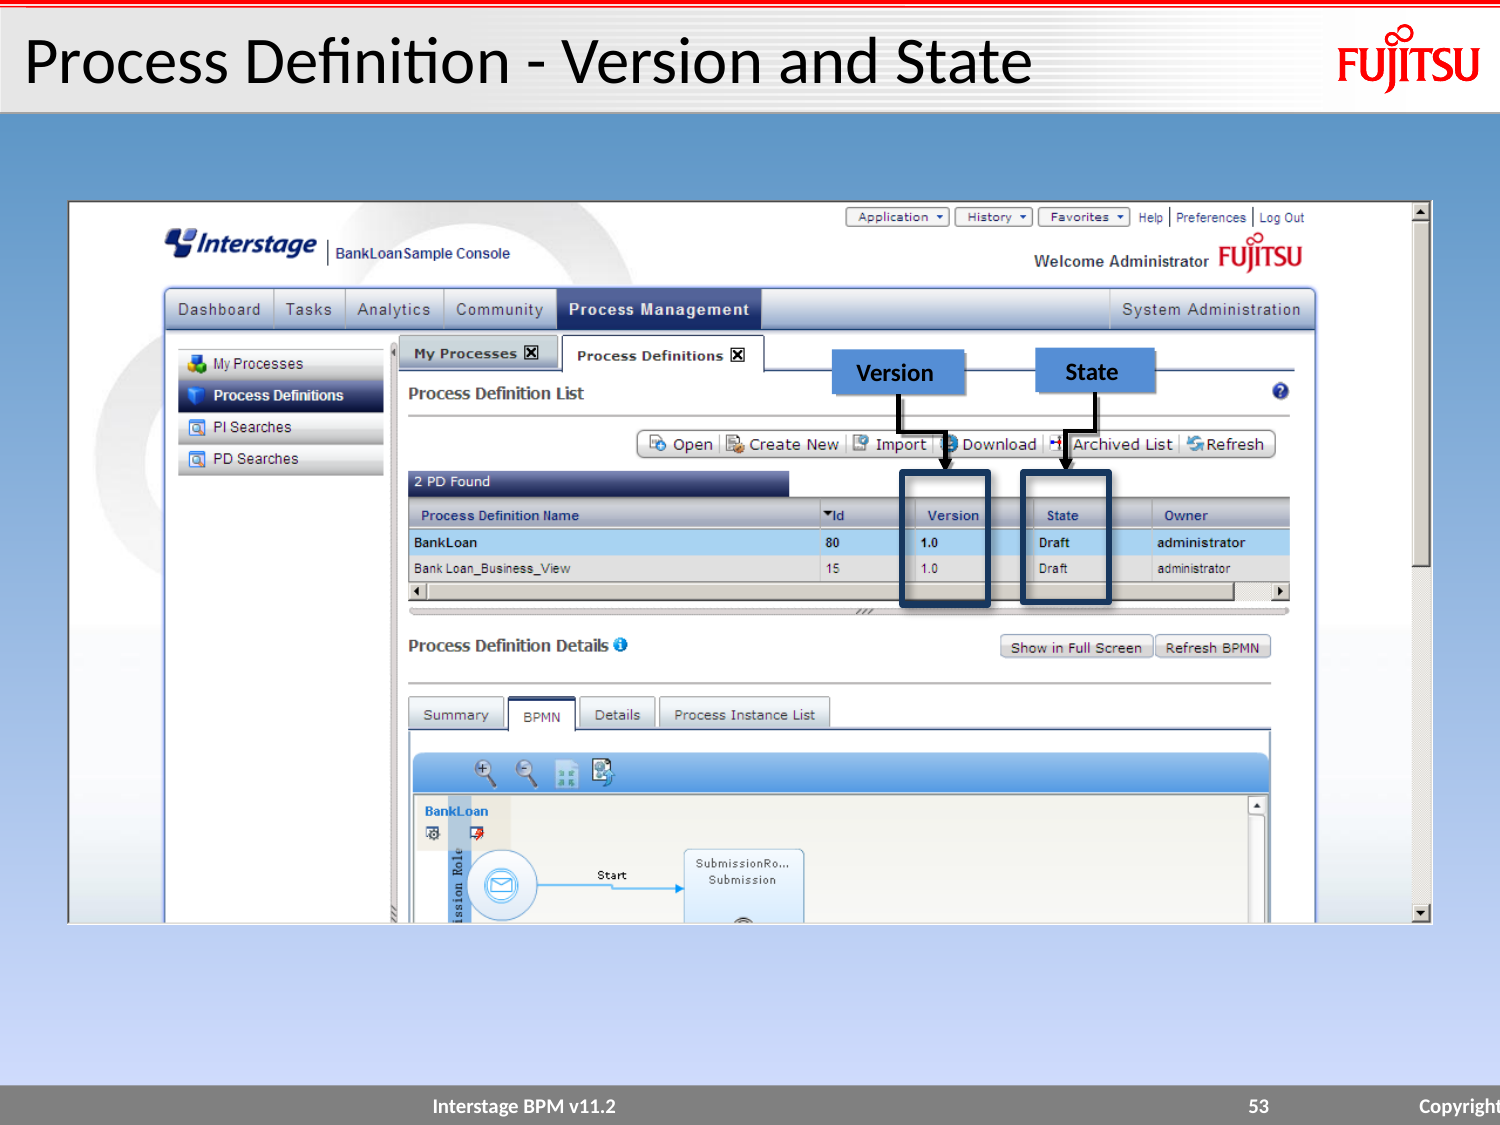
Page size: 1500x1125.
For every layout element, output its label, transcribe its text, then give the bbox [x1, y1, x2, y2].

picture [1318, 8, 1500, 112]
picture [67, 200, 1433, 925]
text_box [1022, 347, 1155, 603]
picture [0, 8, 9, 112]
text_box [831, 349, 989, 605]
title Process Definition - Version and State [9, 0, 1318, 115]
